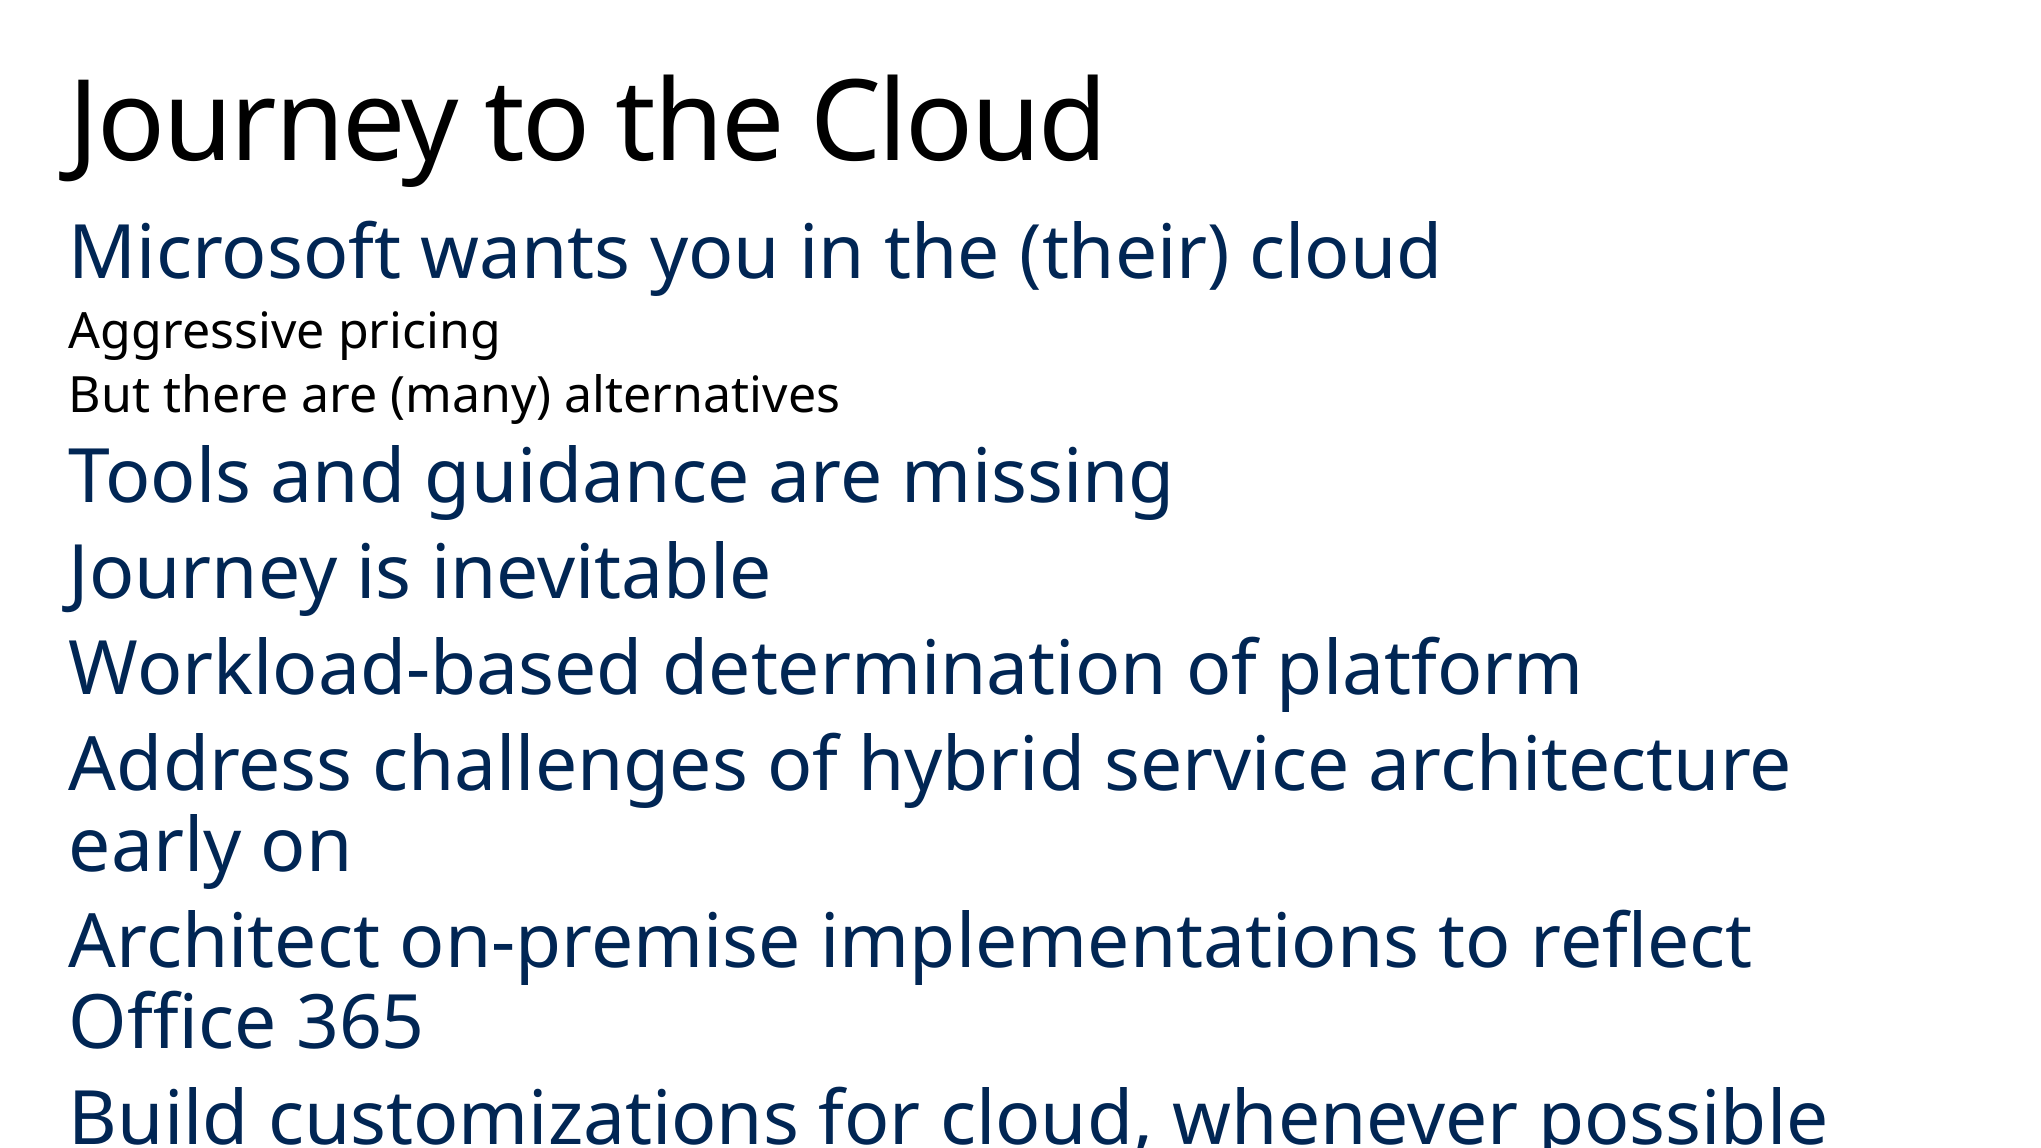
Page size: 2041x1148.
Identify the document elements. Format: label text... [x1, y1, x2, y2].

list Microsoft wants you in the (their) cloud Aggressive pricing But there are (many) alternatives Tools and guidance are missing Journey is inevitable Workload-based determination of platform Address challenges of hybrid service architecture early on Architect on-premise implementations to reflect Office 365 Build customizations for cloud, whenever possible [45, 198, 1996, 1045]
title Journey to the Cloud [45, 48, 1996, 198]
